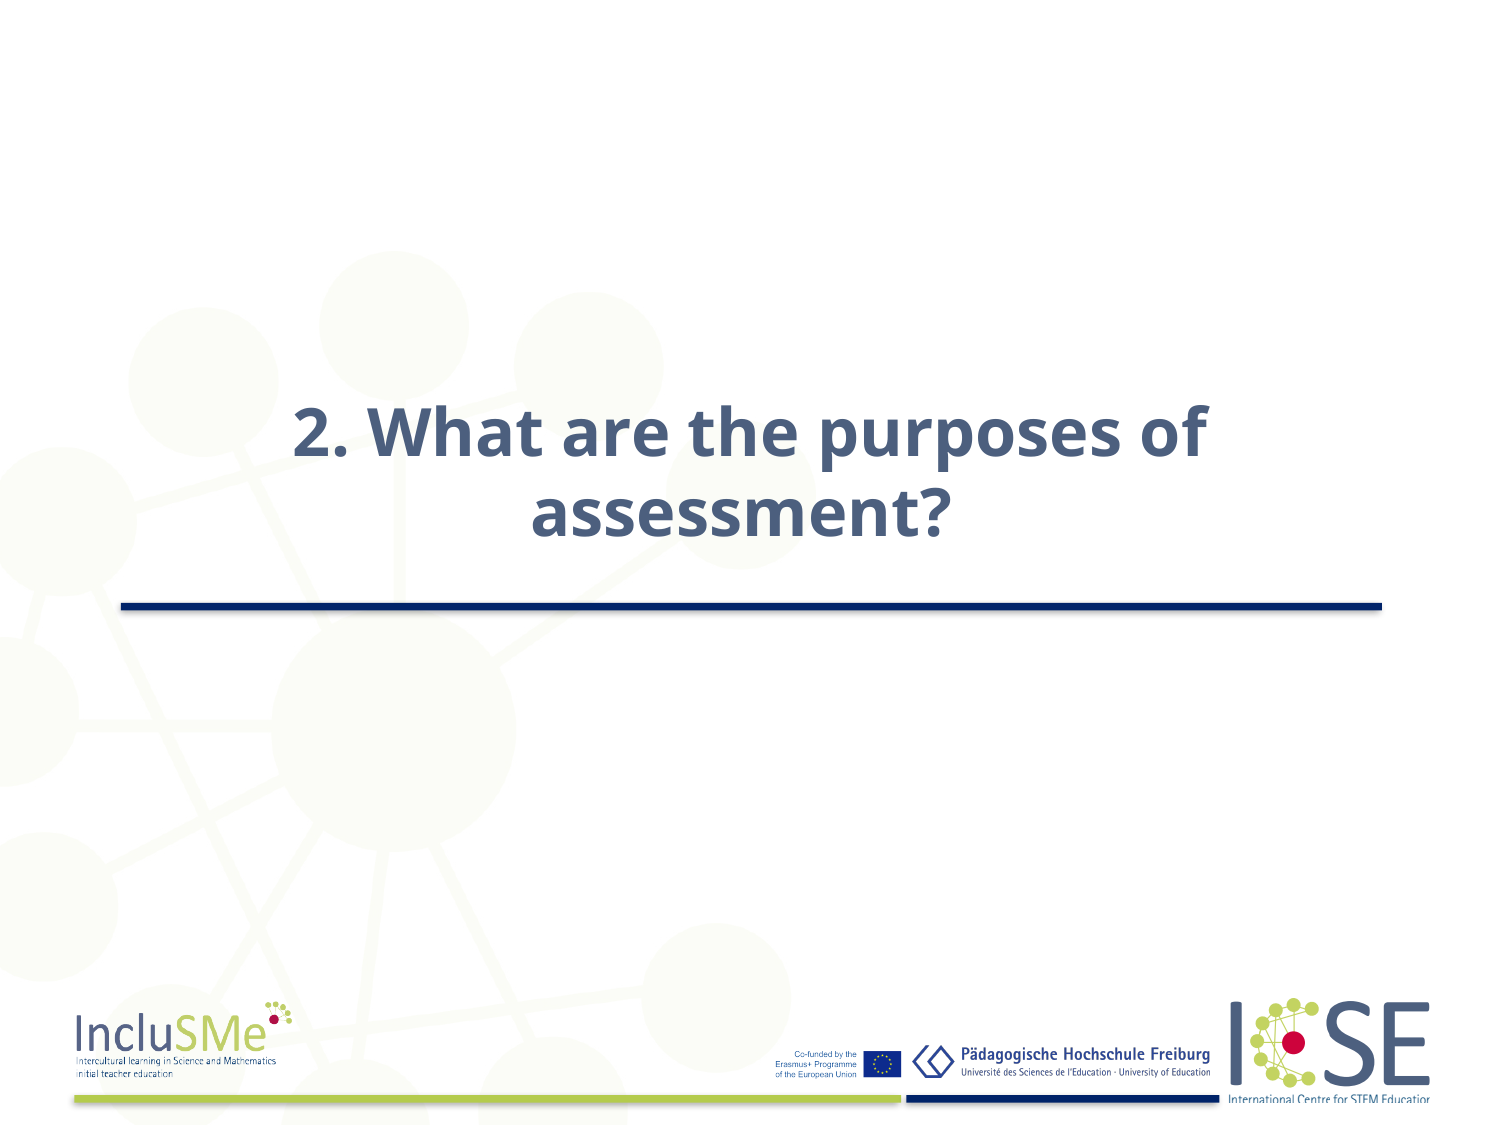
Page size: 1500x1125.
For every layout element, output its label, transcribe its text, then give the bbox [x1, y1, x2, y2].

picture [74, 1000, 293, 1084]
title 2. What are the purposes of assessment? [112, 349, 1388, 591]
picture [912, 1045, 1210, 1078]
picture [773, 1049, 902, 1080]
